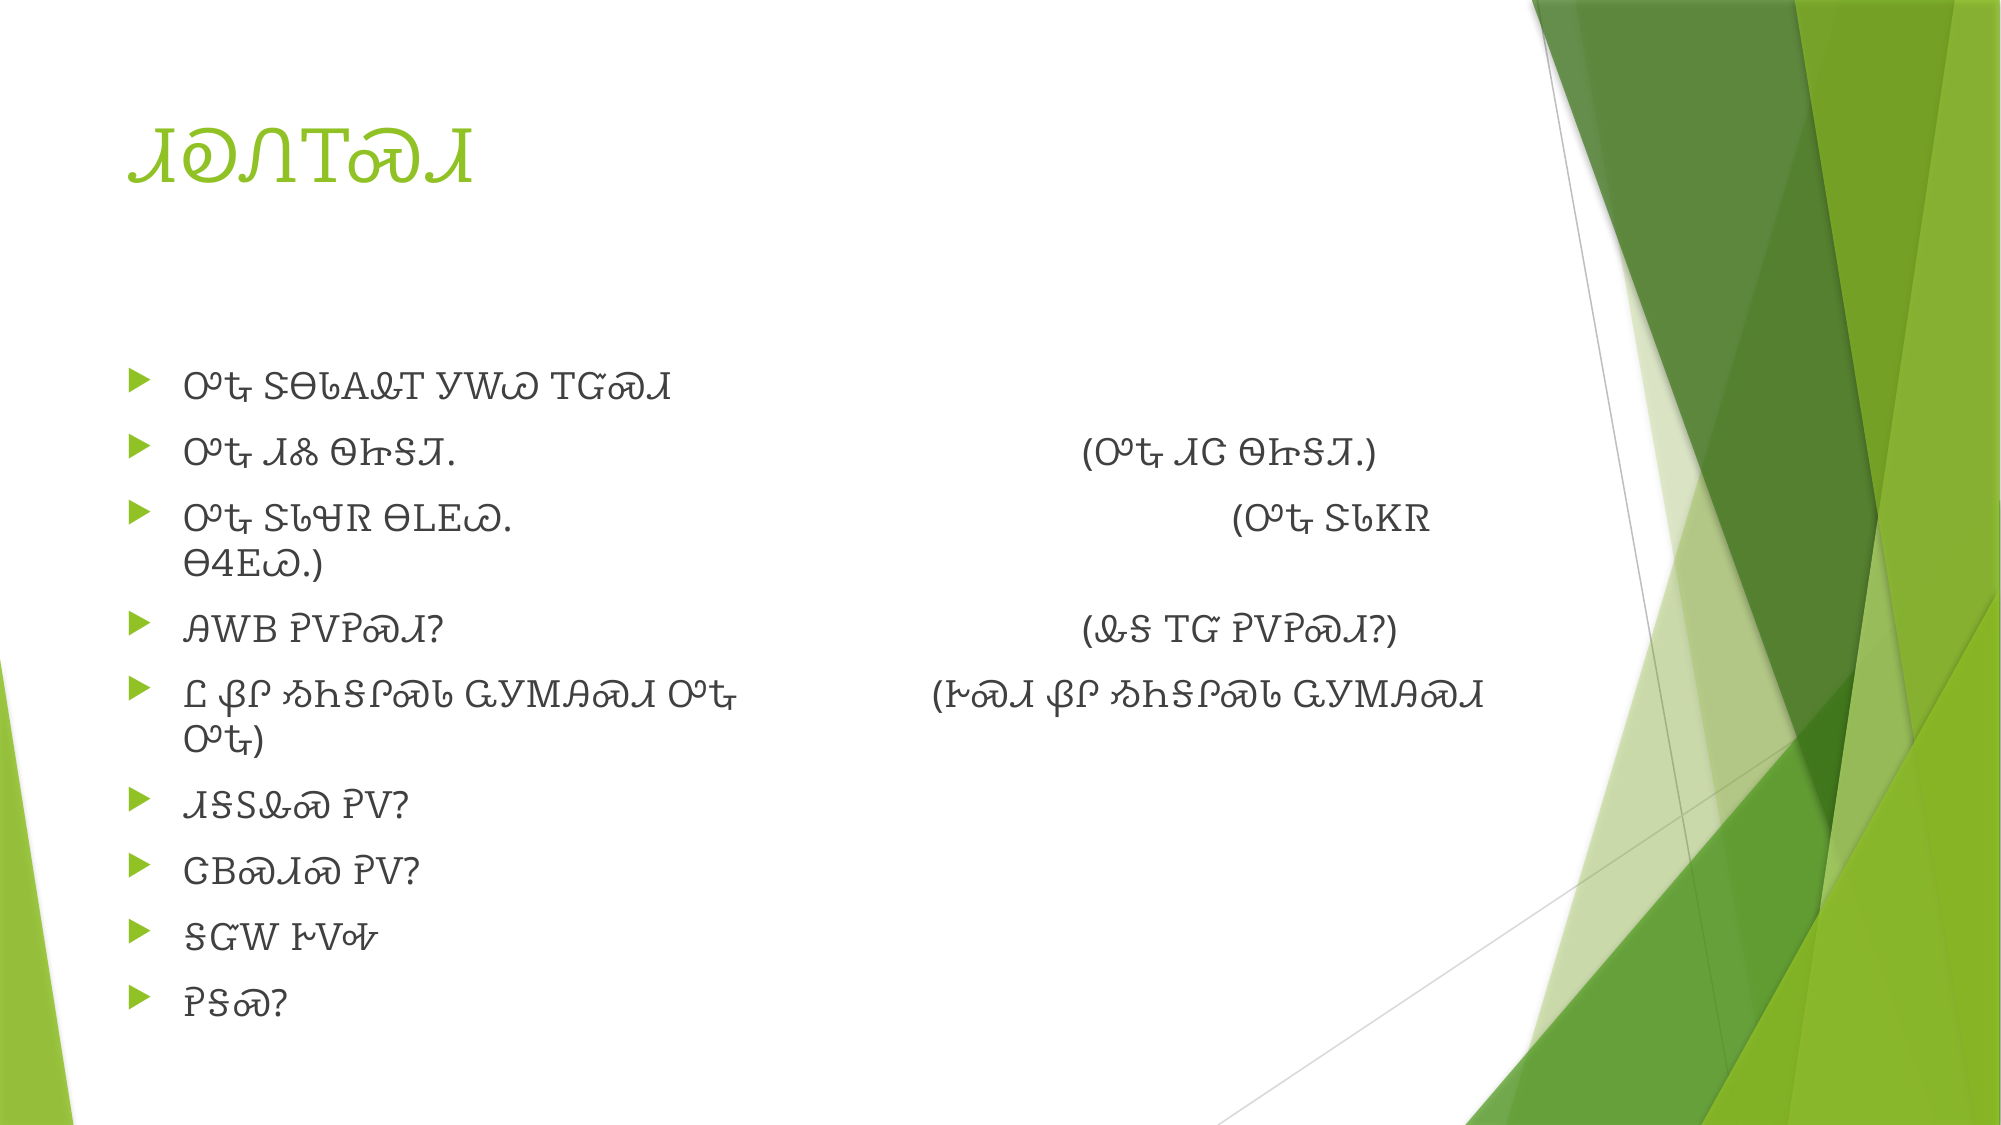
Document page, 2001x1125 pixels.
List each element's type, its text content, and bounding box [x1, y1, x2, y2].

list ᎤᎿ ᏕᎾᏓᎪᎲᎢ ᎩᎳᏊ ᎢᏳᏍᏗ ᎤᎿ ᏗᏜ ᏫᏥᎦᏘ. (ᎤᎿ ᏗᏣ ᏫᏥᎦᏘ.) ᎤᎿ ᏕᏓᏠᏒ ᎾᏞᎬᏊ. (ᎤᎿ ᏕᏓᏦᏒ ᎾᏎᎬᏊ.) ᎯᎳᏴ ᎮᏙᎮᏍᏗ? (ᎲᎦ ᎢᏳ ᎮᏙᎮᏍᏗ?) Ꮭ ᏰᎵ ᏱᏂᎦᎵᏍᏓ ᏩᎩᎷᎯᏍᏗ ᎤᎿ (ᎨᏍᏗ ᏰᎵ ᏱᏂᎦᎵᏍᏓ ᏩᎩᎷᎯᏍᏗ ᎤᎿ) ᏗᎦᏚᎲᏍ ᎮᏙ? ᏣᏴᏍᏗᏍ ᎮᏙ? ᎦᏳᎳ ᎨᏙᎭ ᎮᎦᏍ? [111, 354, 1522, 992]
title ᏗᎧᏁᎢᏍᏗ [111, 99, 1522, 317]
